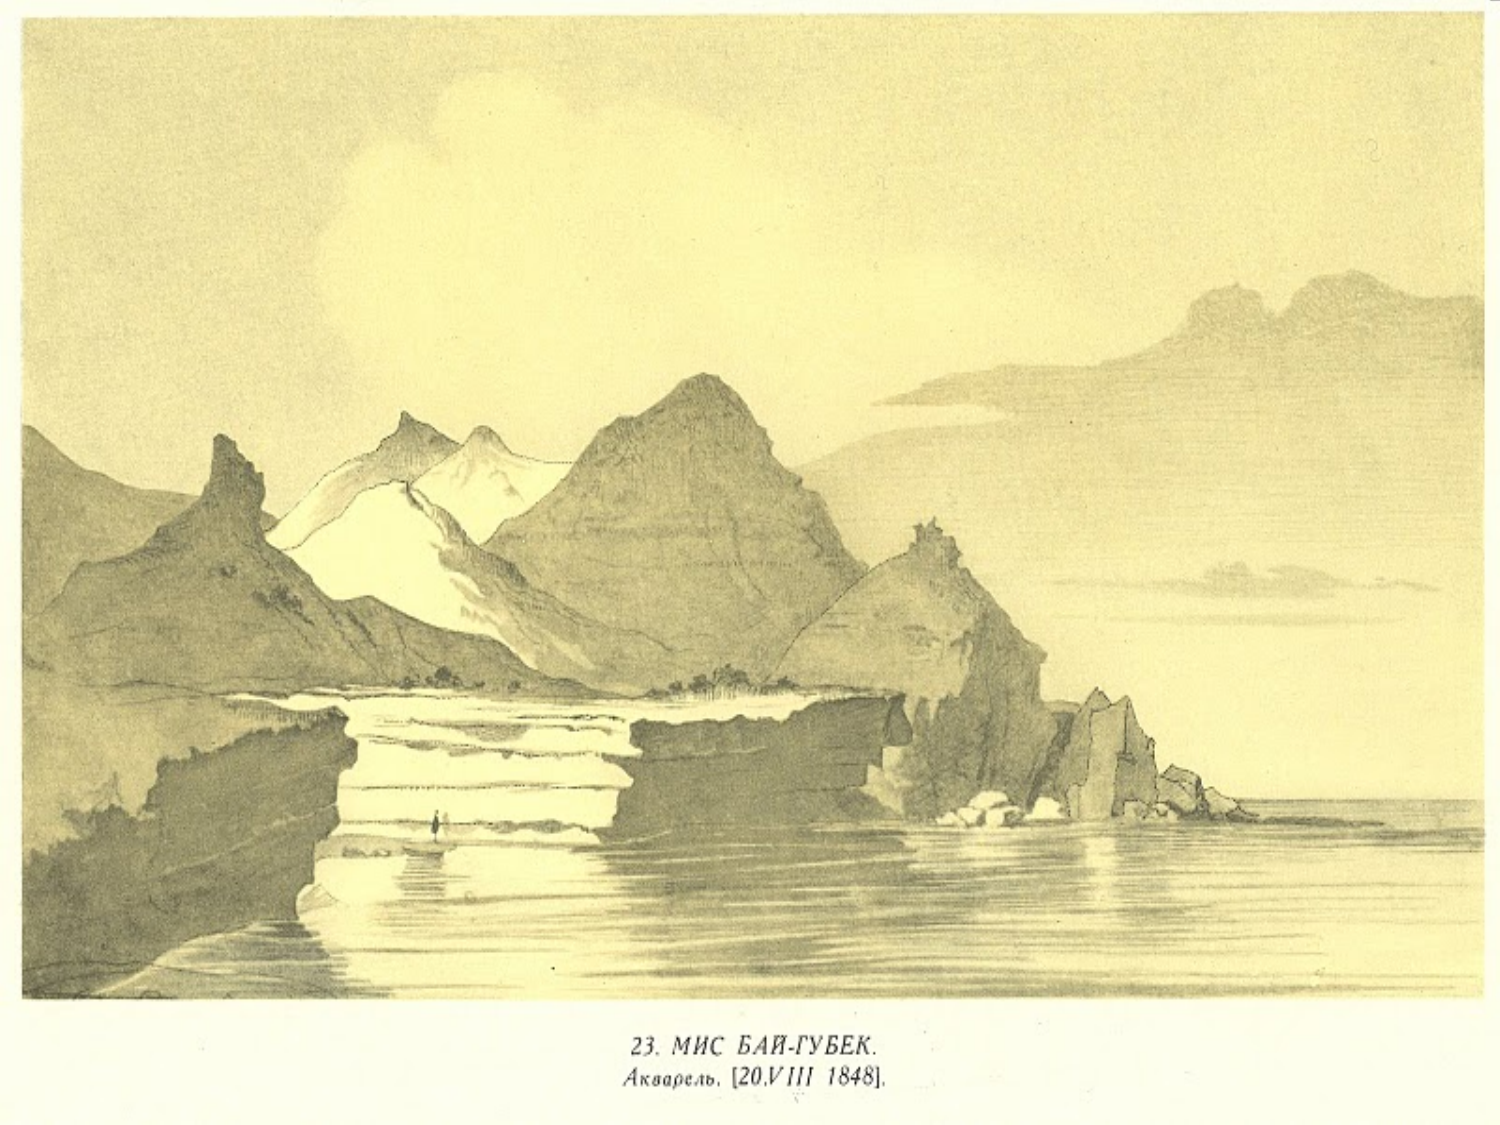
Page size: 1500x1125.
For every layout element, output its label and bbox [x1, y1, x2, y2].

list [0, 0, 1500, 1125]
